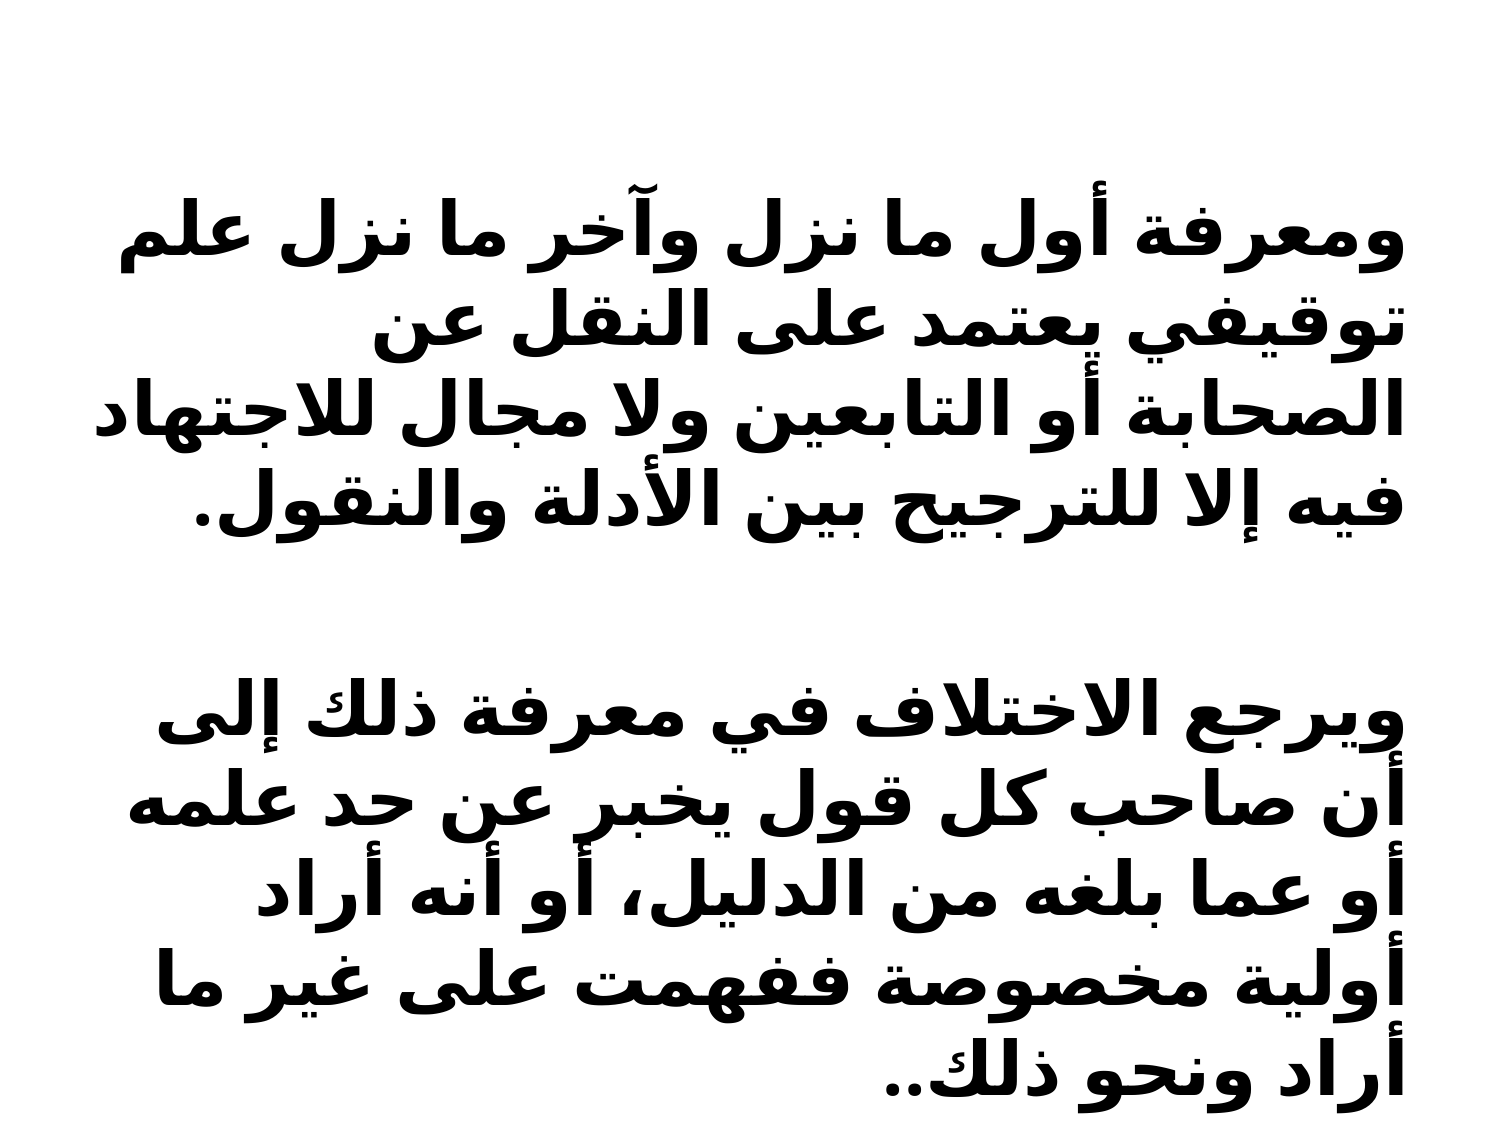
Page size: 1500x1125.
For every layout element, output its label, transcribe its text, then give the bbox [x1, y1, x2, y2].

list ومعرفة أول ما نزل وآخر ما نزل علم توقيفي يعتمد على النقل عن الصحابة أو التابعين ولا مجال للاجتهاد فيه إلا للترجيح بين الأدلة والنقول. ويرجع الاختلاف في معرفة ذلك إلى أن صاحب كل قول يخبر عن حد علمه أو عما بلغه من الدليل، أو أنه أراد أولية مخصوصة ففهمت على غير ما أراد ونحو ذلك.. [75, 78, 1425, 1047]
